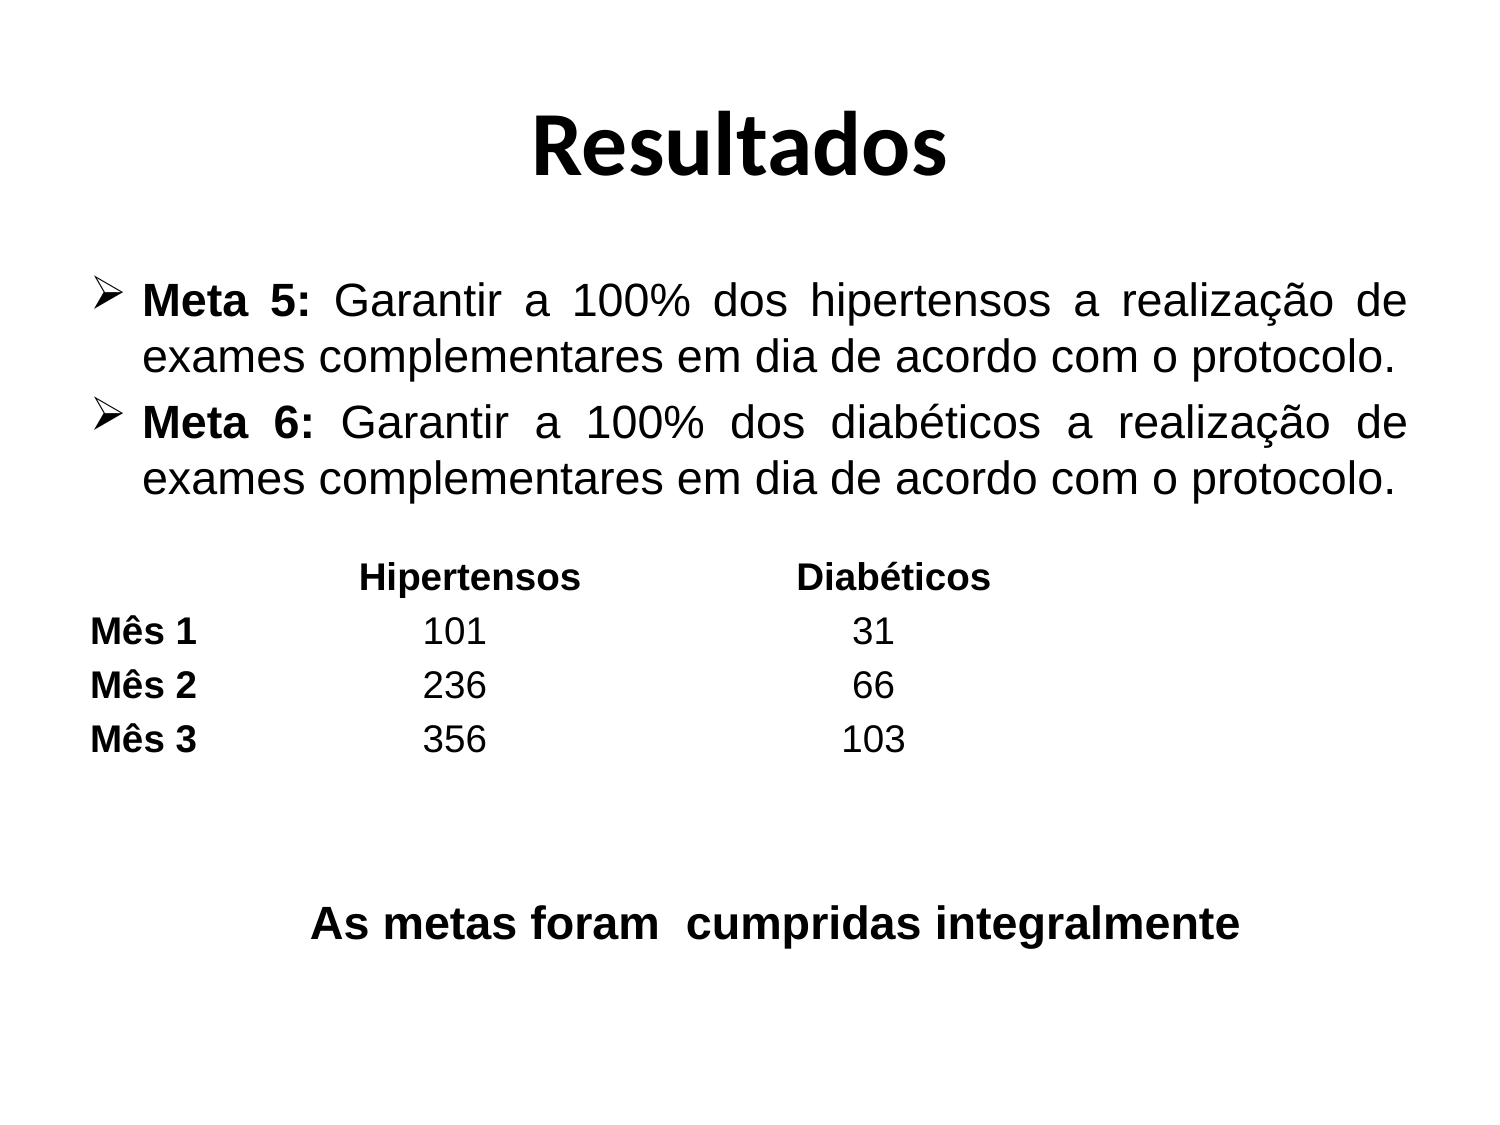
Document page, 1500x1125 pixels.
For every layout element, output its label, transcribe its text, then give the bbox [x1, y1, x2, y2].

title Resultados [75, 45, 1425, 233]
list Meta 5: Garantir a 100% dos hipertensos a realização de exames complementares em dia de acordo com o protocolo. Meta 6: Garantir a 100% dos diabéticos a realização de exames complementares em dia de acordo com o protocolo. Hipertensos Diabéticos Mês 1 101 31 Mês 2 236 66 Mês 3 356 103 As metas foram cumpridas integralmente [75, 262, 1425, 1005]
